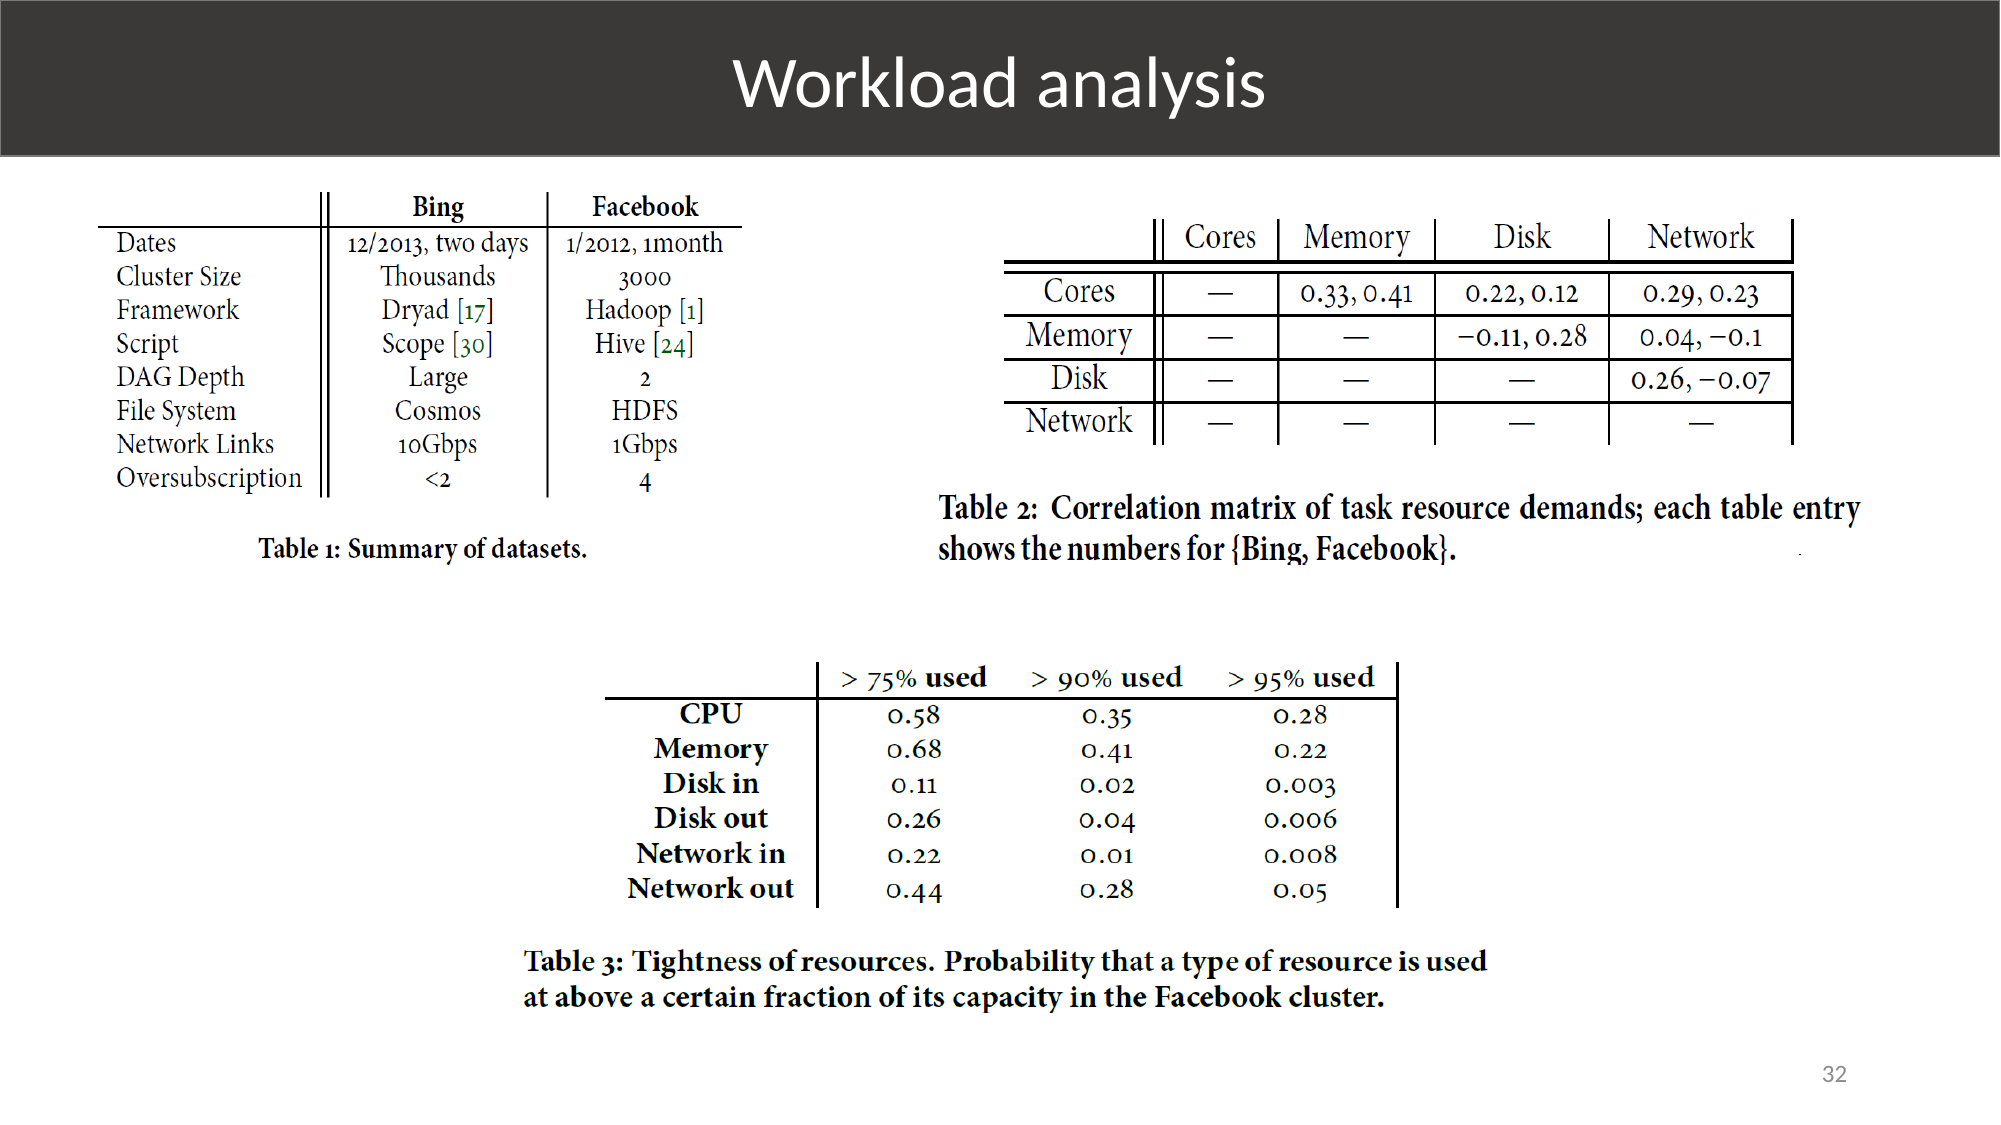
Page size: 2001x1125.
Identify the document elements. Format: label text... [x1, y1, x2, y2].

slide_number 32 [1412, 1042, 1863, 1103]
picture [929, 217, 1865, 566]
text_box Workload analysis [0, 0, 2000, 157]
picture [519, 662, 1488, 1013]
picture [96, 191, 747, 566]
